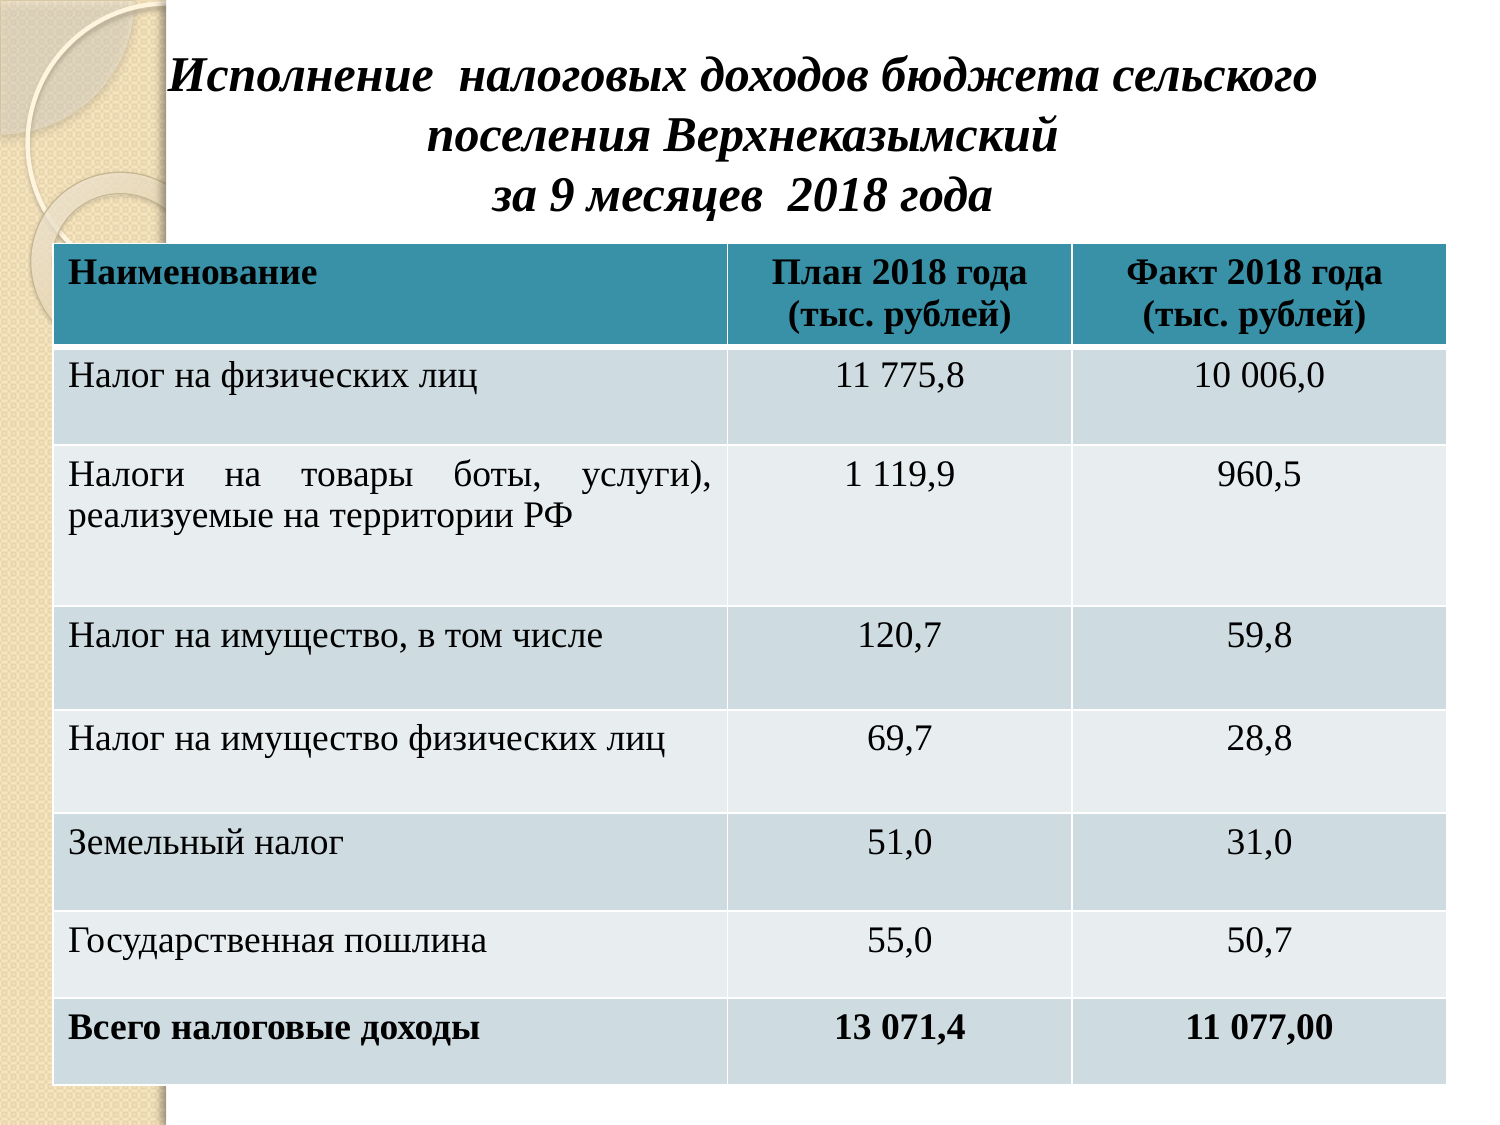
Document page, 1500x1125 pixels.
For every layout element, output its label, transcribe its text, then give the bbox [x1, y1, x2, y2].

table_header План 2018 года (тыс. рублей) [728, 244, 1071, 344]
table_cell 59,8 [1073, 607, 1446, 709]
table_cell Налог на физических лиц [54, 350, 727, 444]
table_header Факт 2018 года (тыс. рублей) [1073, 244, 1446, 344]
table_cell 51,0 [728, 814, 1071, 910]
table_cell Государственная пошлина [54, 912, 727, 997]
table_cell 28,8 [1073, 711, 1446, 812]
table_header Наименование [54, 244, 727, 344]
table_cell Земельный налог [54, 814, 727, 910]
table_cell Налог на имущество, в том числе [54, 607, 727, 709]
table_cell 13 071,4 [728, 999, 1071, 1084]
title Исполнение налоговых доходов бюджета сельского поселения Верхнеказымский за 9 месяцев 2018 года [75, 30, 1424, 232]
table_cell 10 006,0 [1073, 350, 1446, 444]
table_cell Налоги на товары боты, услуги), реализуемые на территории РФ [54, 446, 727, 605]
table_cell 120,7 [728, 607, 1071, 709]
table_cell 50,7 [1073, 912, 1446, 997]
table_cell 11 077,00 [1073, 999, 1446, 1084]
table_cell Налог на имущество физических лиц [54, 711, 727, 812]
table_cell 1 119,9 [728, 446, 1071, 605]
table_cell Всего налоговые доходы [54, 999, 727, 1084]
table_cell 31,0 [1073, 814, 1446, 910]
table_cell 55,0 [728, 912, 1071, 997]
table_cell 69,7 [728, 711, 1071, 812]
table_cell 11 775,8 [728, 350, 1071, 444]
table_cell 960,5 [1073, 446, 1446, 605]
